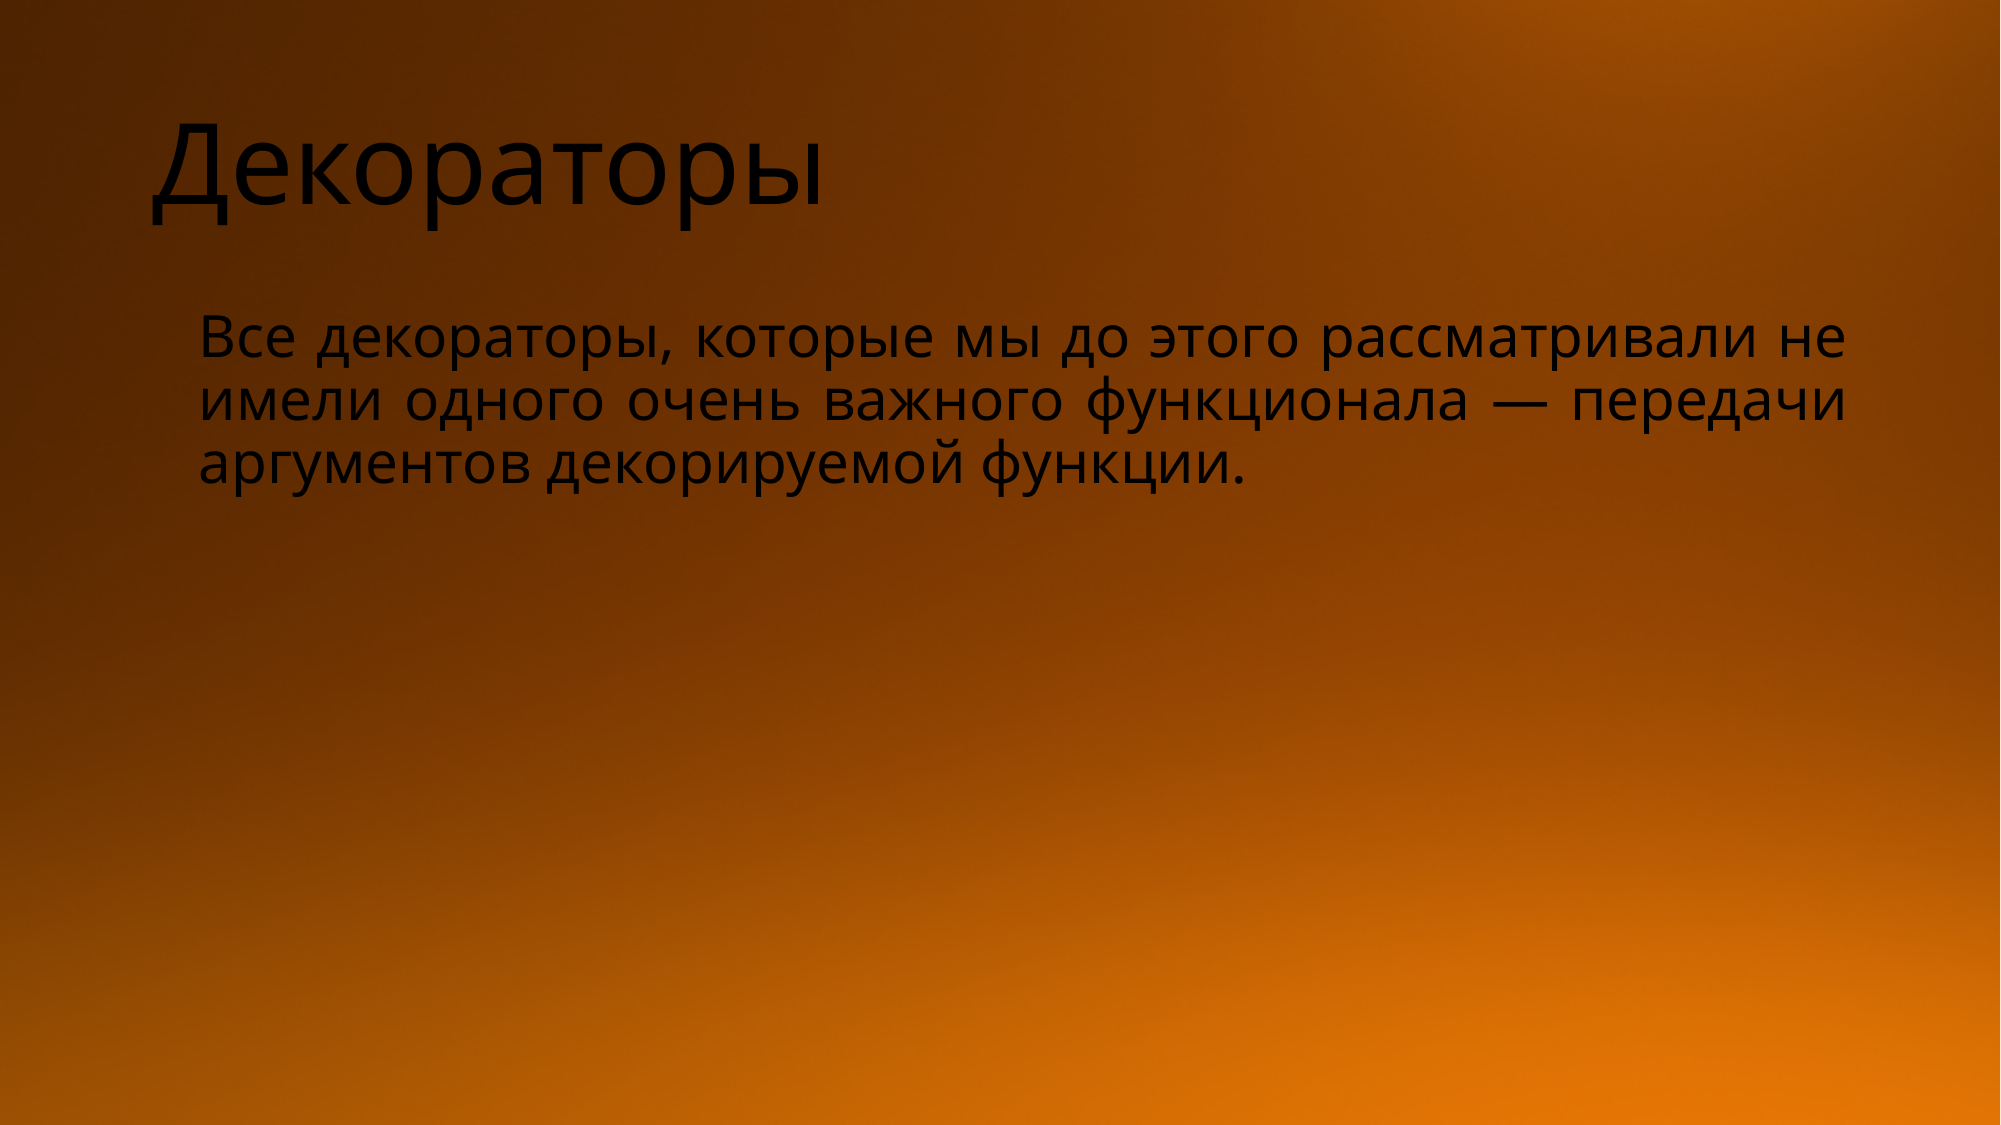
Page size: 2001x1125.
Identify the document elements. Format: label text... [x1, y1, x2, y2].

title Декораторы [137, 59, 1863, 278]
picture [0, 0, 2001, 1125]
list Все декораторы, которые мы до этого рассматривали не имели одного очень важного функционала — передачи аргументов декорируемой функции. [183, 299, 1863, 1014]
